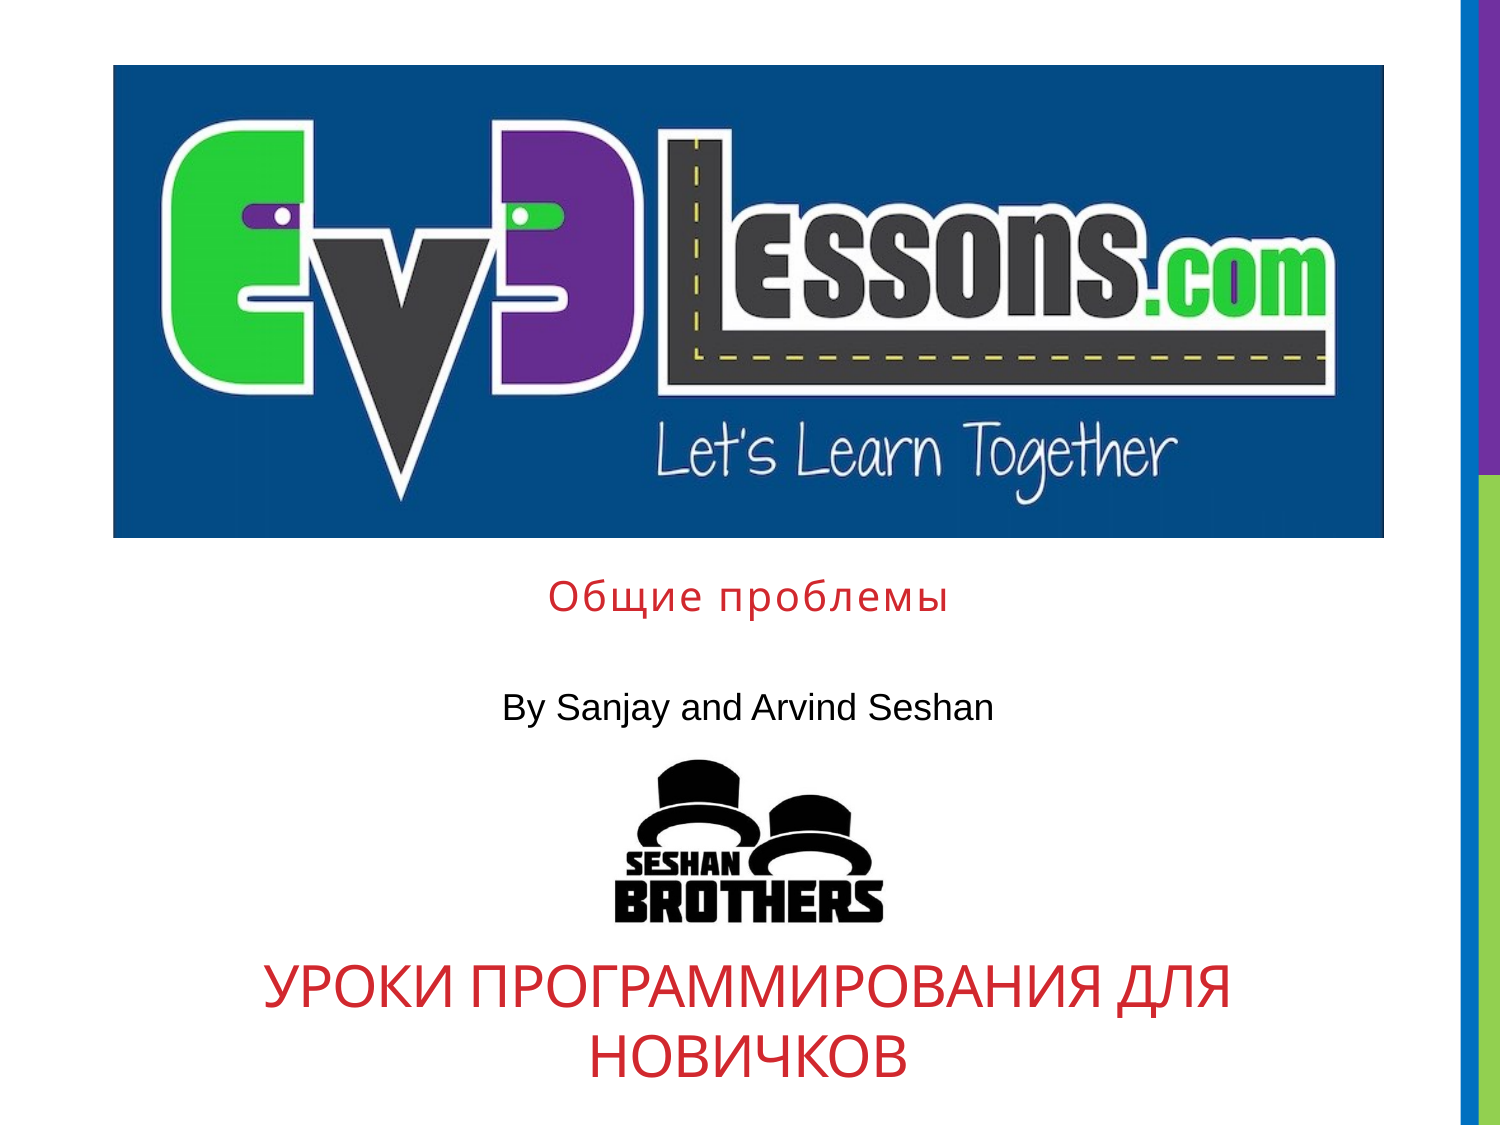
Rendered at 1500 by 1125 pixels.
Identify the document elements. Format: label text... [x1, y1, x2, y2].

title Уроки программирования для новичков [82, 941, 1415, 1041]
subtitle Общие проблемы [185, 562, 1311, 713]
picture [608, 752, 889, 928]
picture [113, 65, 1384, 538]
